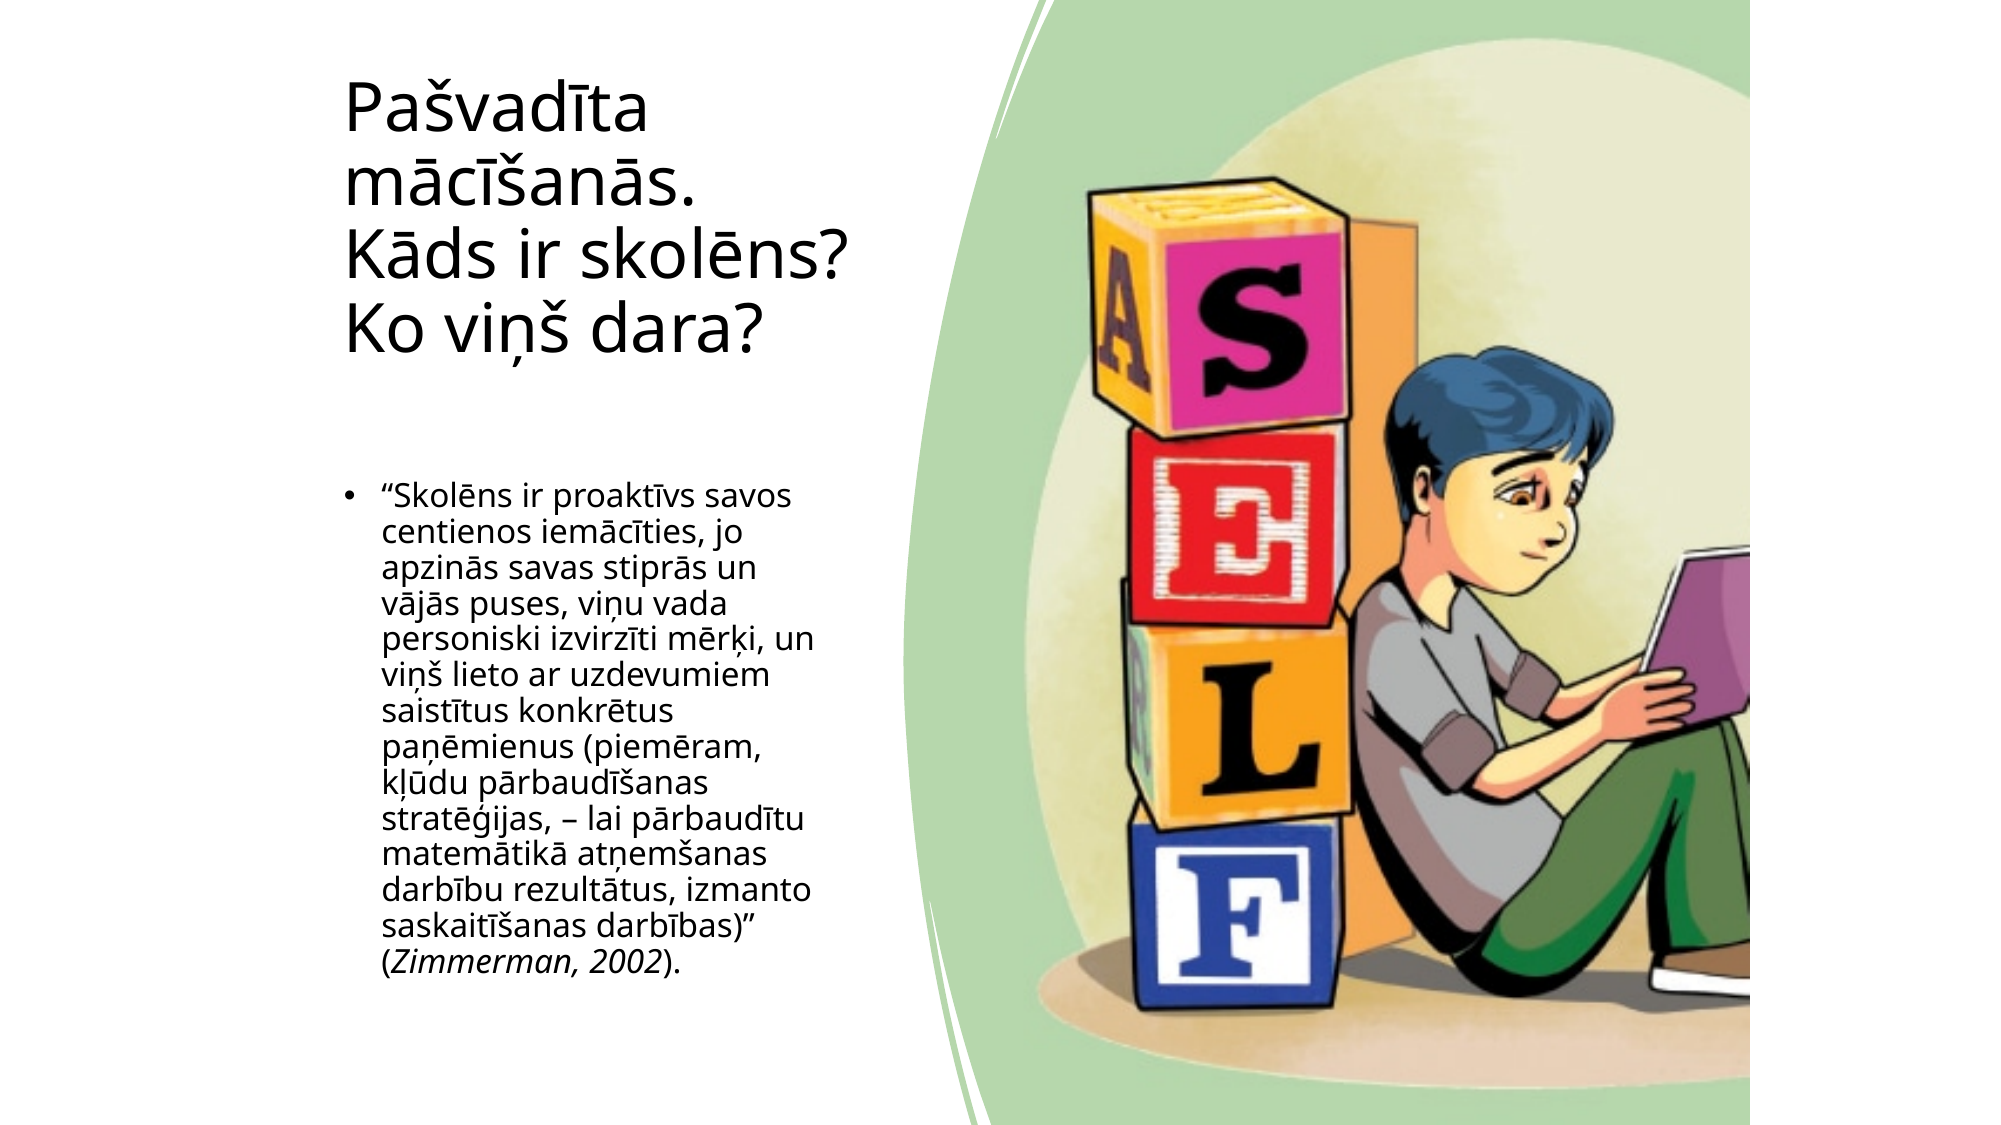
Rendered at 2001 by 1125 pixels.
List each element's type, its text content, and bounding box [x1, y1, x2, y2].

title Pašvadīta mācīšanās. Kāds ir skolēns? Ko viņš dara? [328, 53, 867, 375]
picture [903, 0, 1750, 1125]
list “Skolēns ir proaktīvs savos centienos iemācīties, jo apzinās savas stiprās un vājās puses, viņu vada personiski izvirzīti mērķi, un viņš lieto ar uzdevumiem saistītus konkrētus paņēmienus (piemēram, kļūdu pārbaudīšanas stratēģijas, – lai pārbaudītu matemātikā atņemšanas darbību rezultātus, izmanto saskaitīšanas darbības)” (Zimmerman, 2002). [328, 471, 851, 1016]
